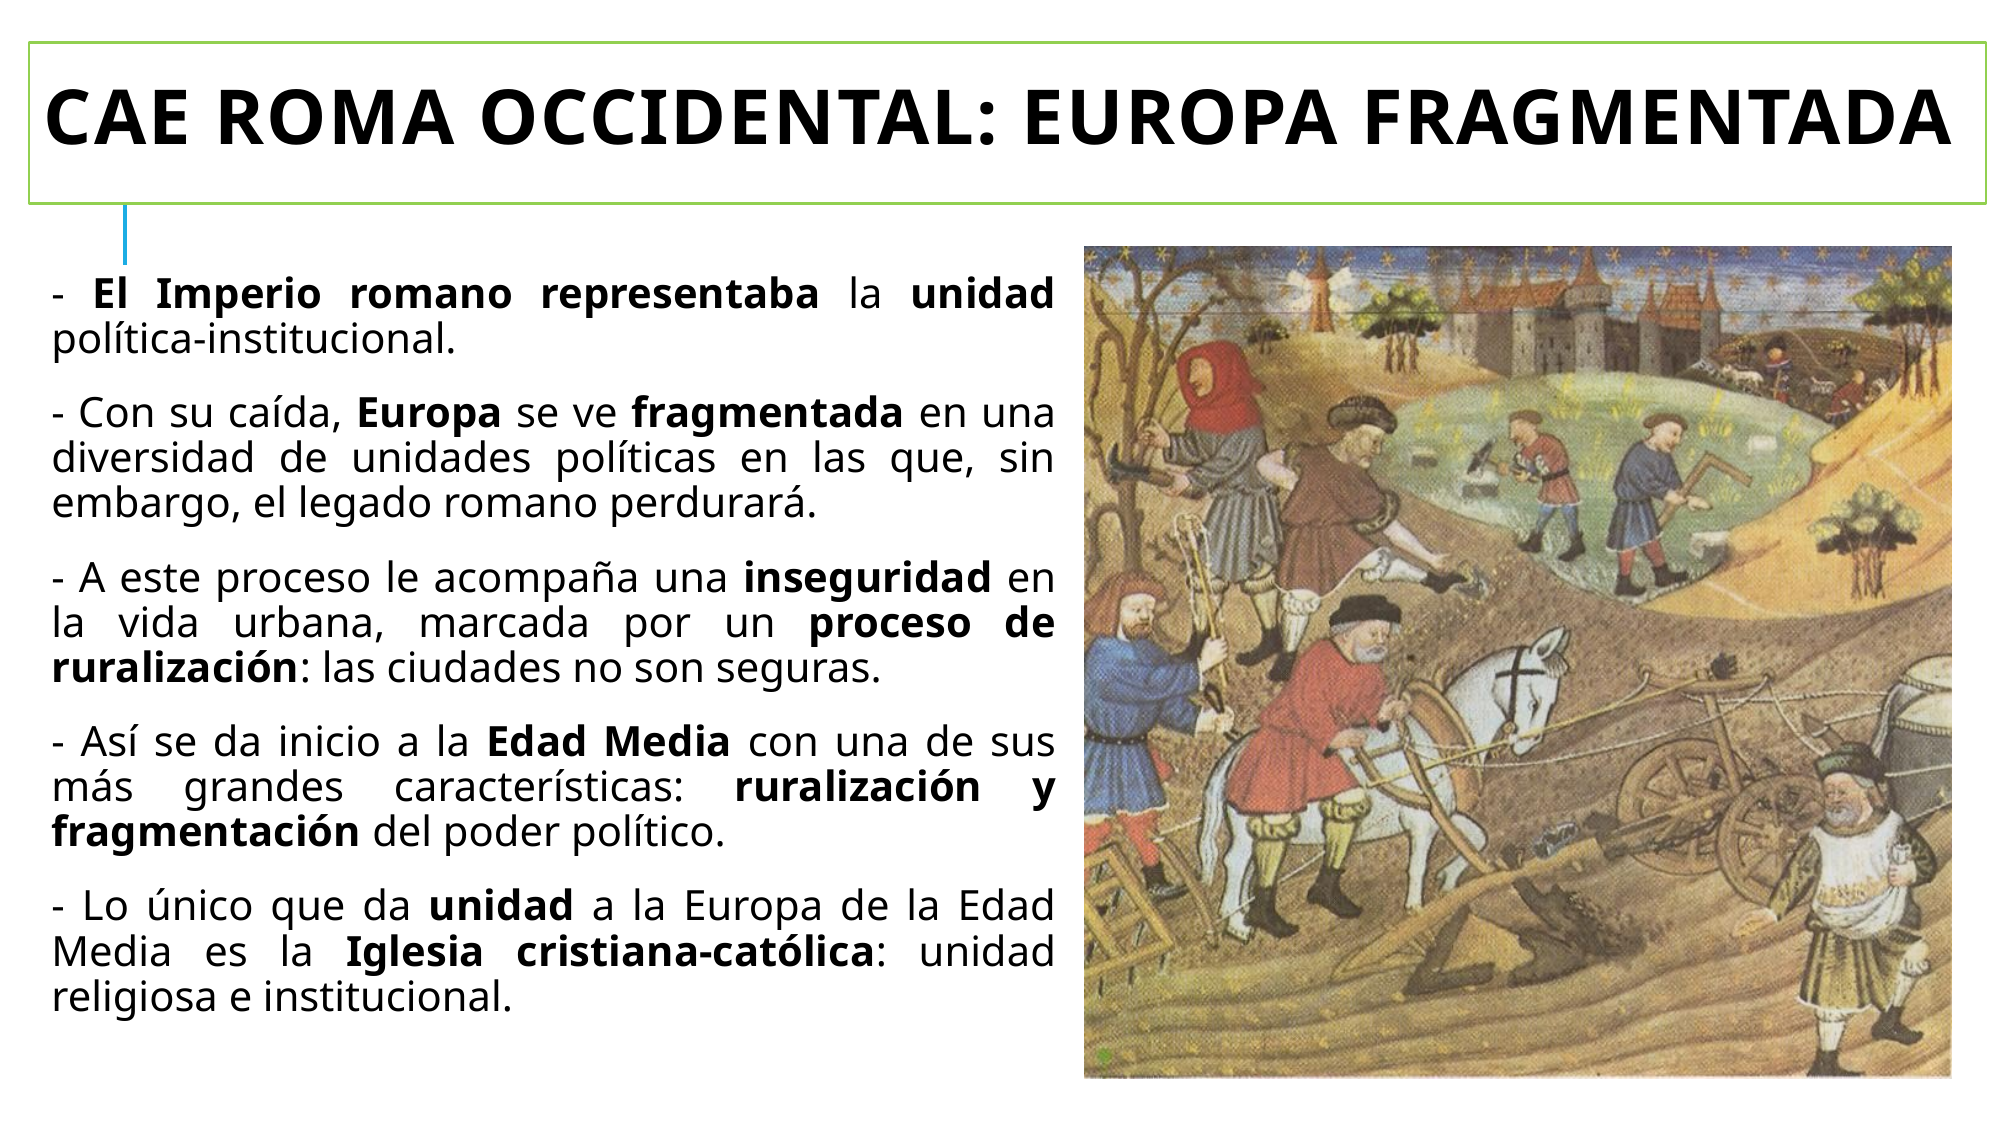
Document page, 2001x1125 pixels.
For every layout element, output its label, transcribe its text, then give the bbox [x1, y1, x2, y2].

title Cae roma occidental: europa fragmentada [28, 41, 1987, 205]
list - El Imperio romano representaba la unidad política-institucional. - Con su caída, Europa se ve fragmentada en una diversidad de unidades políticas en las que, sin embargo, el legado romano perdurará. - A este proceso le acompaña una inseguridad en la vida urbana, marcada por un proceso de ruralización: las ciudades no son seguras. - Así se da inicio a la Edad Media con una de sus más grandes características: ruralización y fragmentación del poder político. - Lo único que da unidad a la Europa de la Edad Media es la Iglesia cristiana-católica: unidad religiosa e institucional. [28, 264, 1065, 1072]
picture [1084, 245, 1952, 1079]
